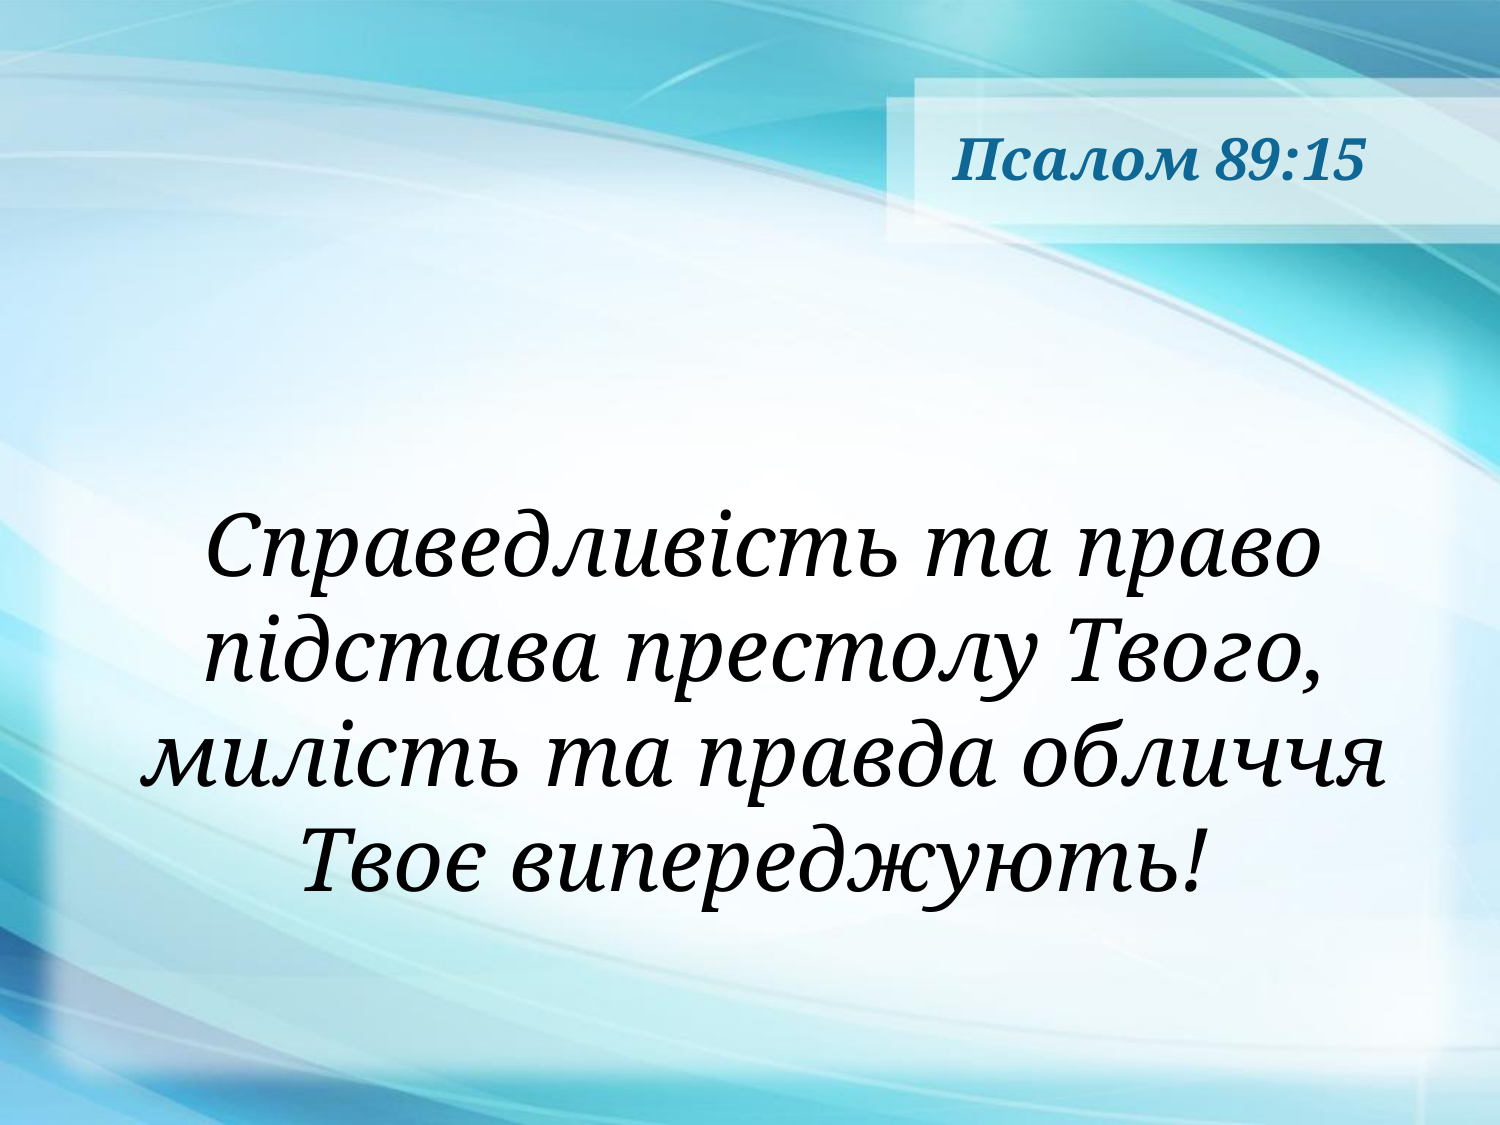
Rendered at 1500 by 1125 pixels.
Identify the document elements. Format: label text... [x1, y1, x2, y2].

title Псалом 89:15 [938, 113, 1471, 200]
picture [0, 0, 1500, 1125]
text_box Справедливість та право підстава престолу Твого, милість та правда обличчя Твоє випереджують! [94, 338, 1436, 917]
